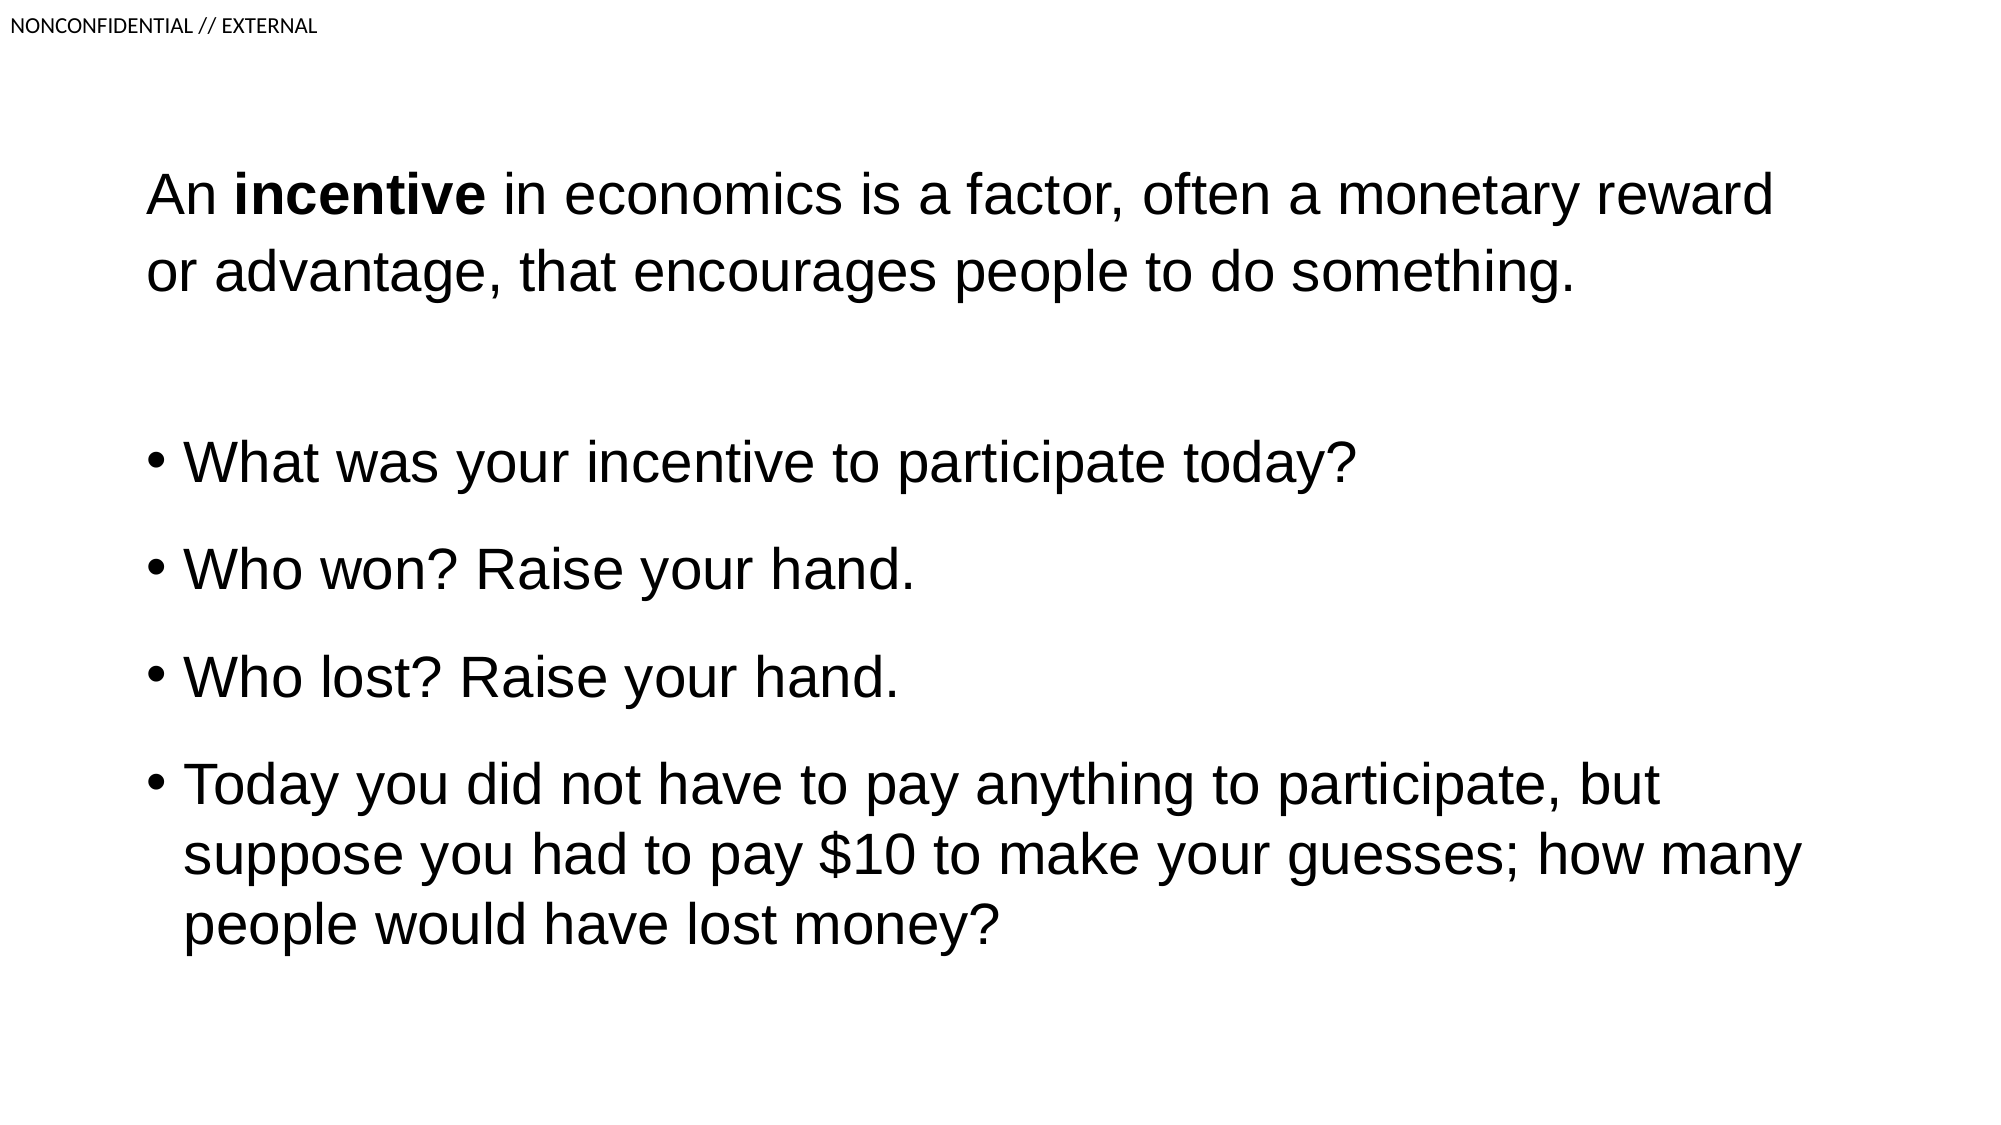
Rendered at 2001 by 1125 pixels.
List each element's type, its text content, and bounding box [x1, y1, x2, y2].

list An incentive in economics is a factor, often a monetary reward or advantage, that encourages people to do something. What was your incentive to participate today? Who won? Raise your hand. Who lost? Raise your hand. Today you did not have to pay anything to participate, but suppose you had to pay $10 to make your guesses; how many people would have lost money? [131, 141, 1857, 1000]
